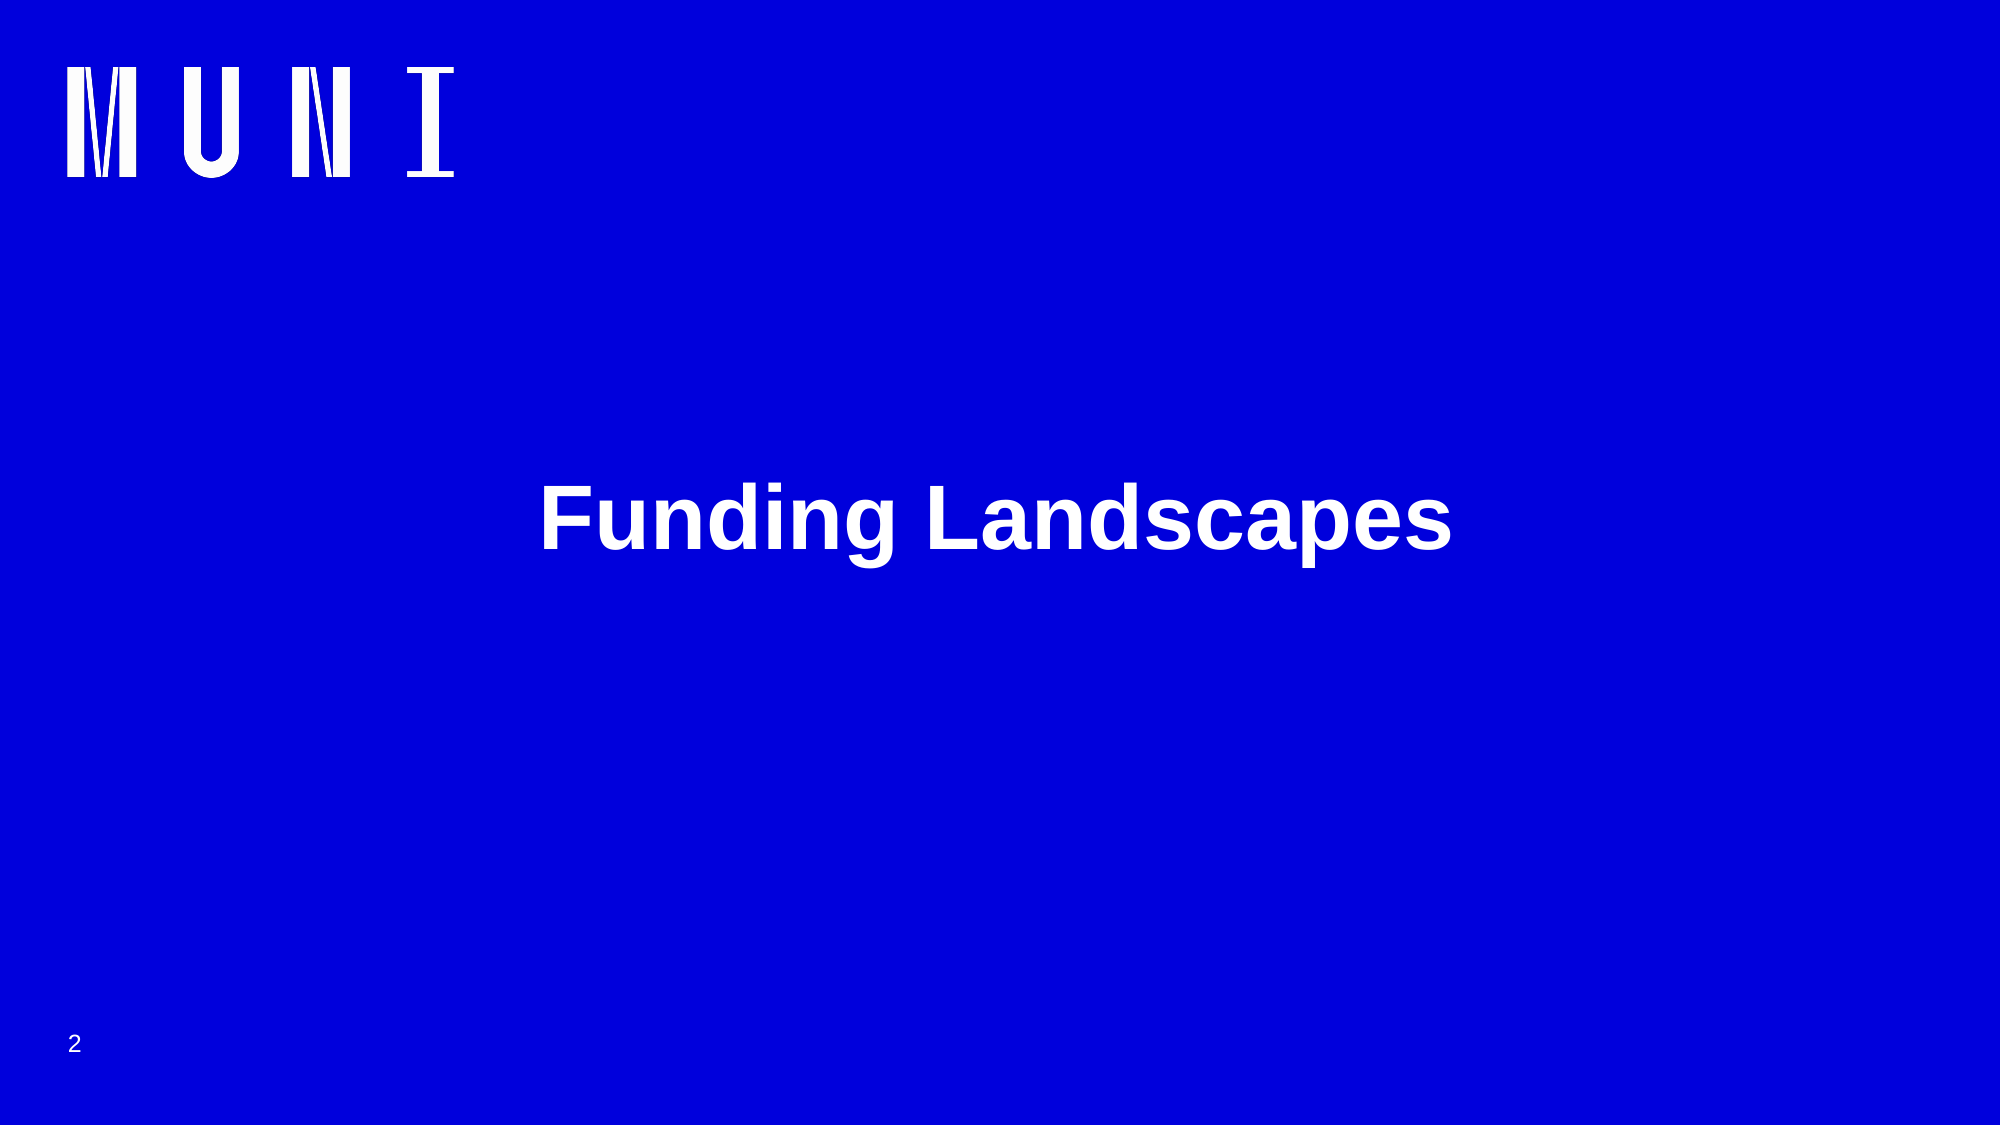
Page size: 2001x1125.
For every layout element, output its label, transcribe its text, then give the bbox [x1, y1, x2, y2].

slide_number 2 [67, 1021, 110, 1063]
picture [67, 67, 454, 178]
title Funding Landscapes [65, 475, 1930, 668]
